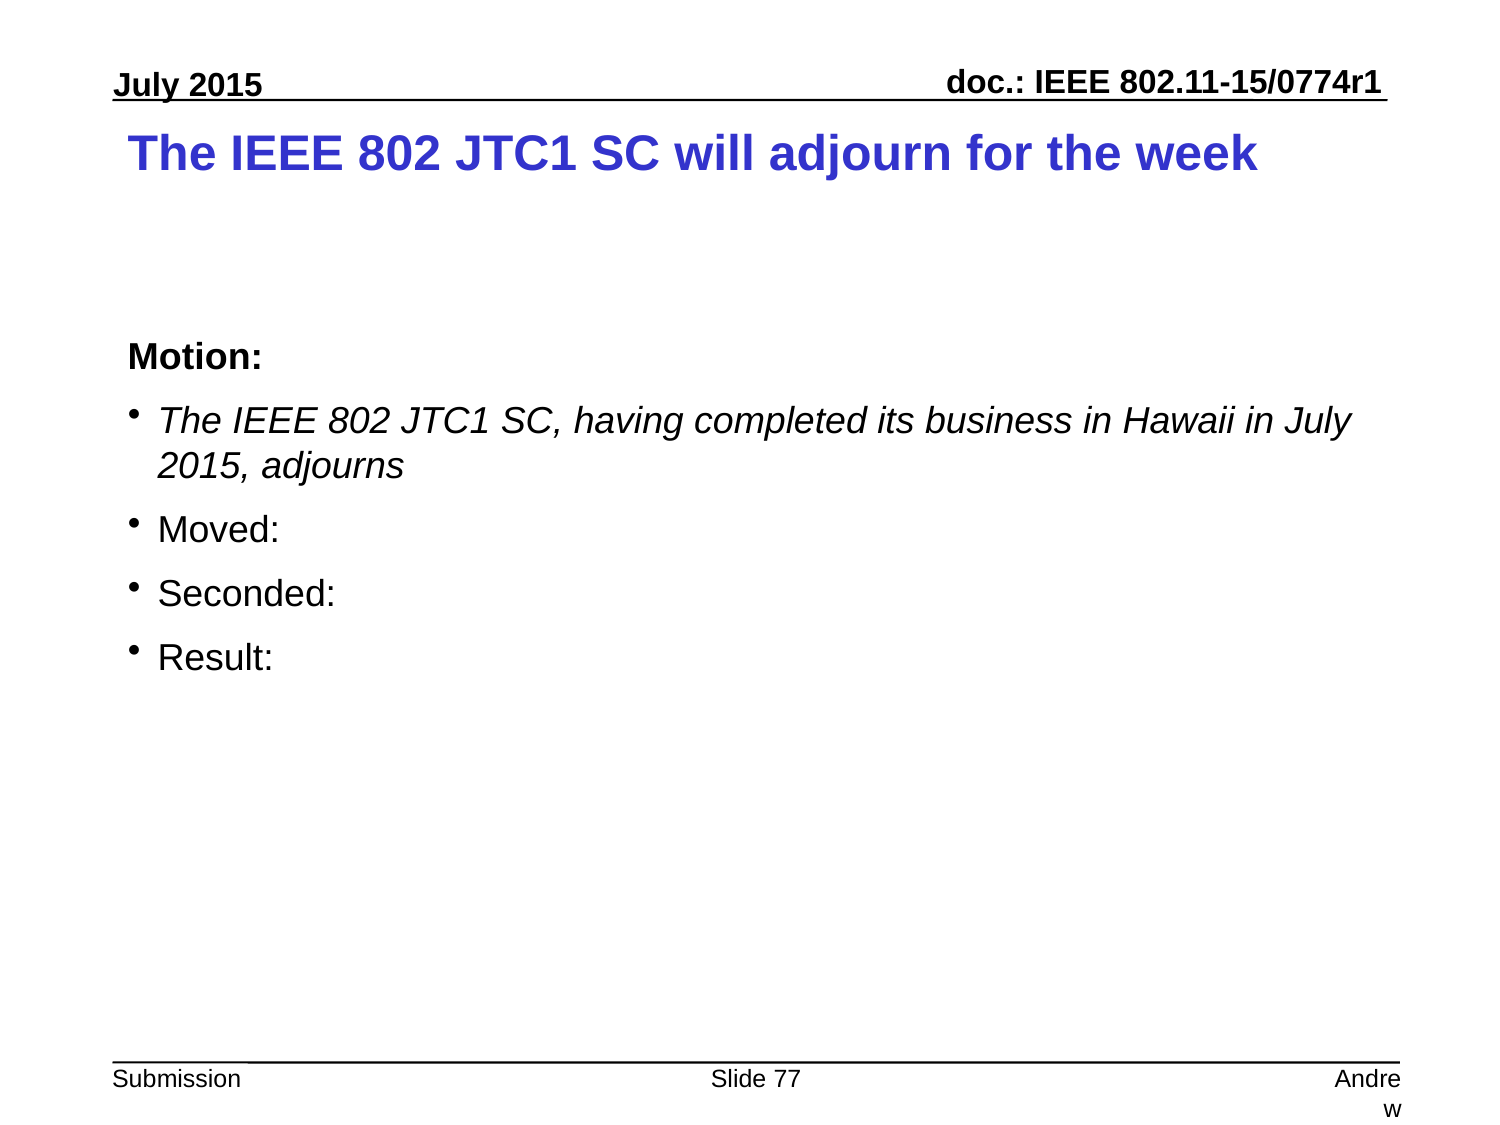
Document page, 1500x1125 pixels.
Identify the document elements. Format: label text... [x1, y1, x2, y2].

slide_number Slide 77 [709, 1061, 803, 1093]
footer Andrew Myles, Cisco [1320, 1061, 1402, 1093]
list Motion: The IEEE 802 JTC1 SC, having completed its business in Hawaii in July 2015, adjourns Moved: Seconded: Result: [112, 324, 1388, 1000]
title The IEEE 802 JTC1 SC will adjourn for the week [112, 112, 1388, 288]
